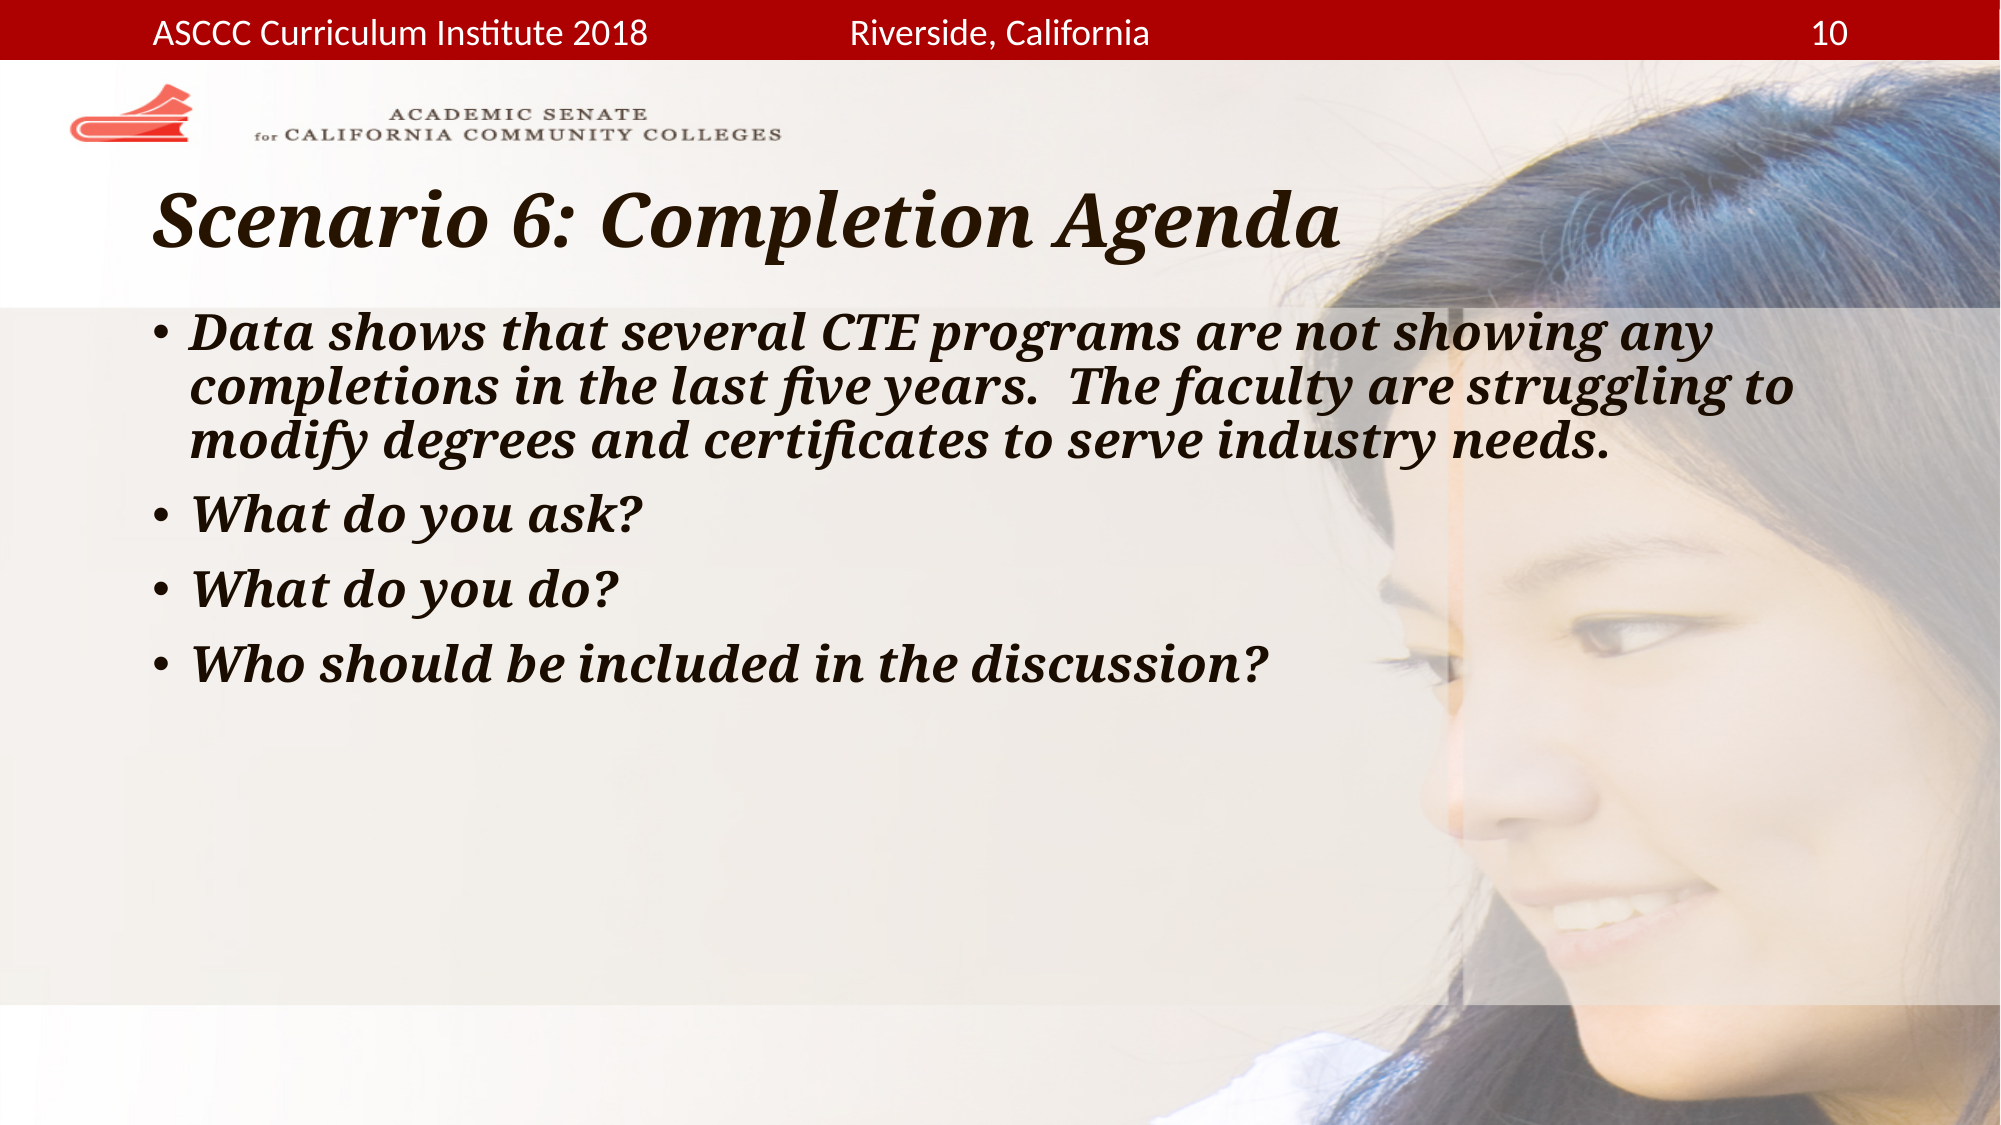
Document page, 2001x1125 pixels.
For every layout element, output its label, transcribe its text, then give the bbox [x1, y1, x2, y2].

list Data shows that several CTE programs are not showing any completions in the last five years. The faculty are struggling to modify degrees and certificates to serve industry needs. What do you ask? What do you do? Who should be included in the discussion? [137, 299, 1863, 1014]
picture [0, 0, 2001, 1125]
title Scenario 6: Completion Agenda [137, 148, 1863, 299]
